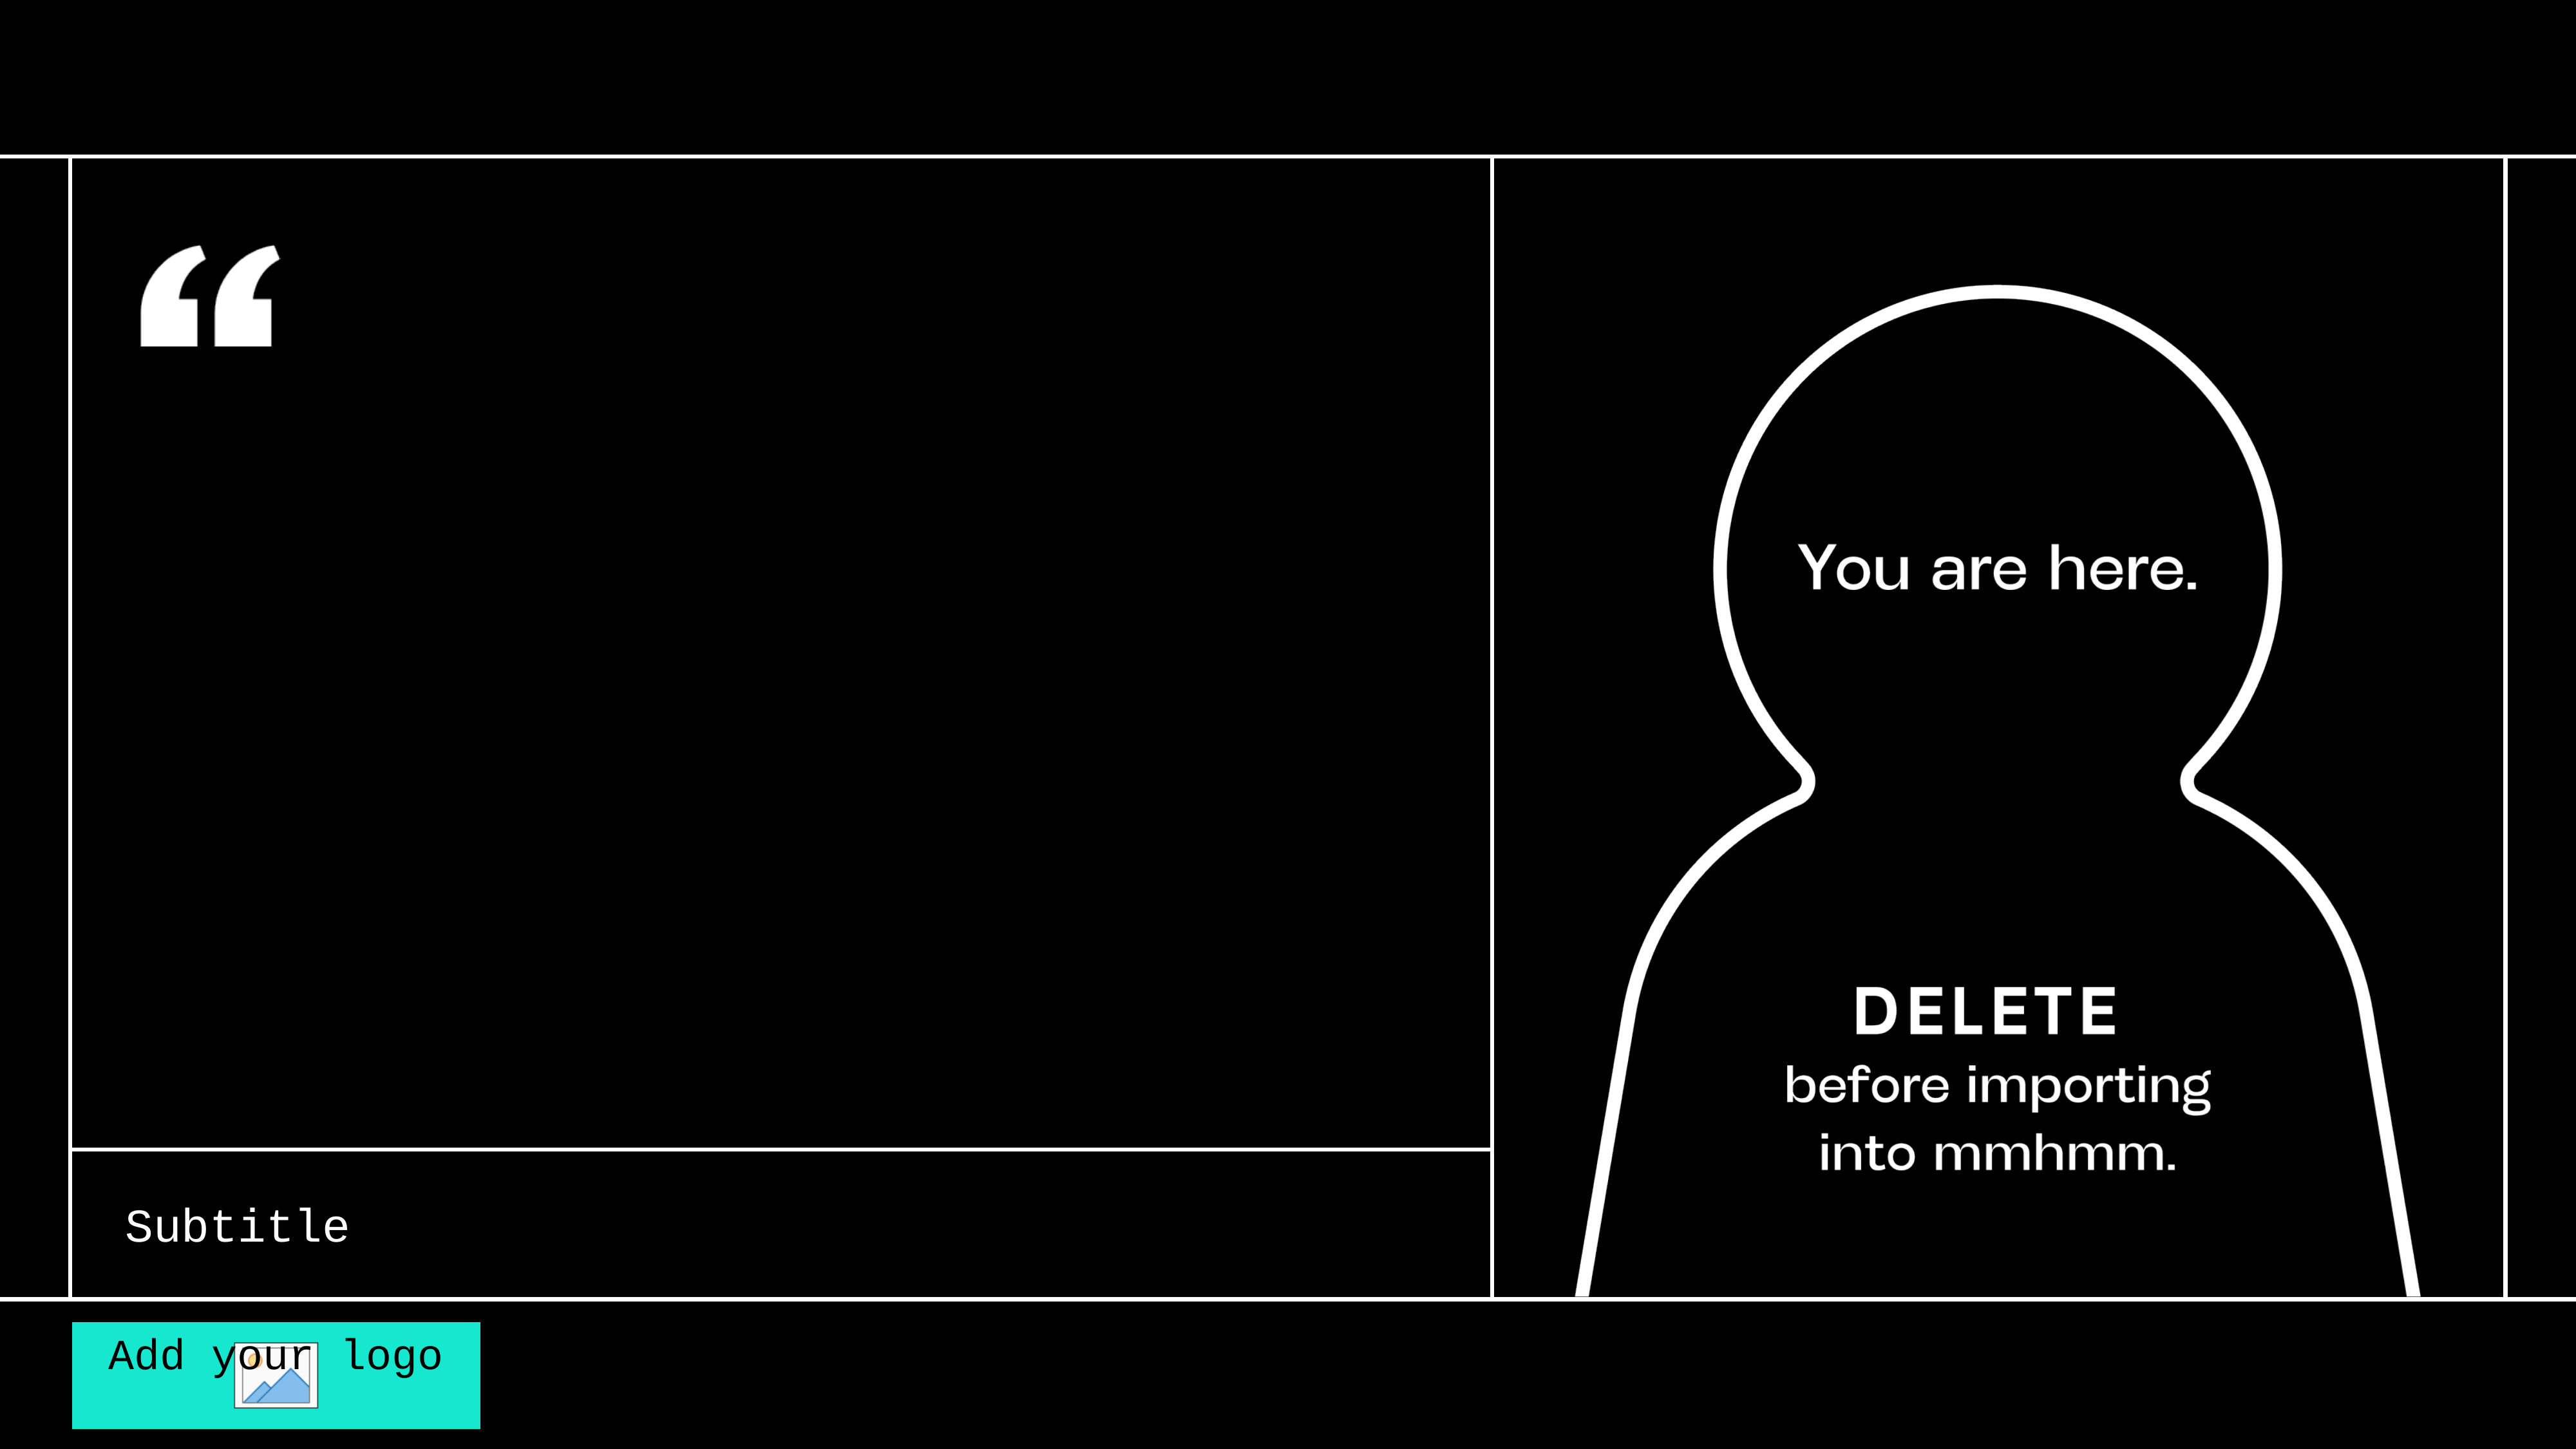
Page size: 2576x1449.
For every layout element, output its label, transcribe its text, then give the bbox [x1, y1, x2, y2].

list Subtitle [115, 1153, 931, 1294]
picture [71, 1321, 480, 1430]
picture [140, 245, 281, 346]
picture [1567, 283, 2430, 1298]
